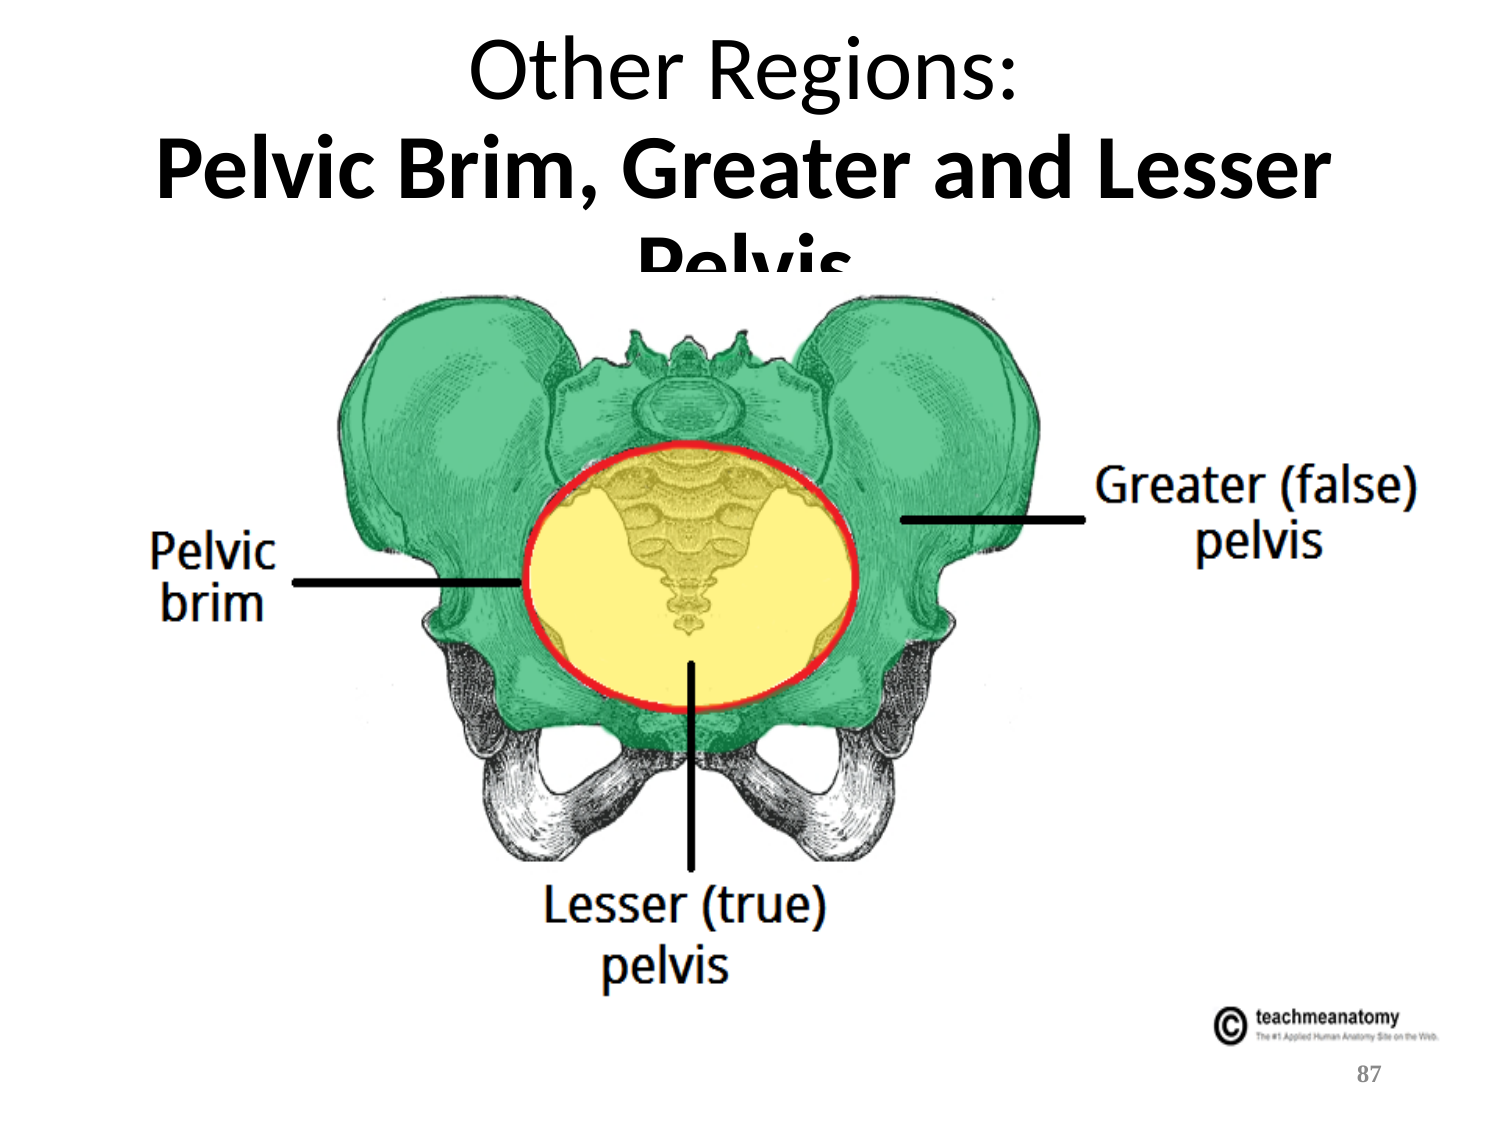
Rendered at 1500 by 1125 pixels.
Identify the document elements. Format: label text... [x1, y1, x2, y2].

text_box ‹#› [1059, 1069, 1397, 1103]
picture [131, 271, 1453, 1061]
title Other Regions: Pelvic Brim, Greater and Lesser Pelvis [40, 59, 1450, 278]
